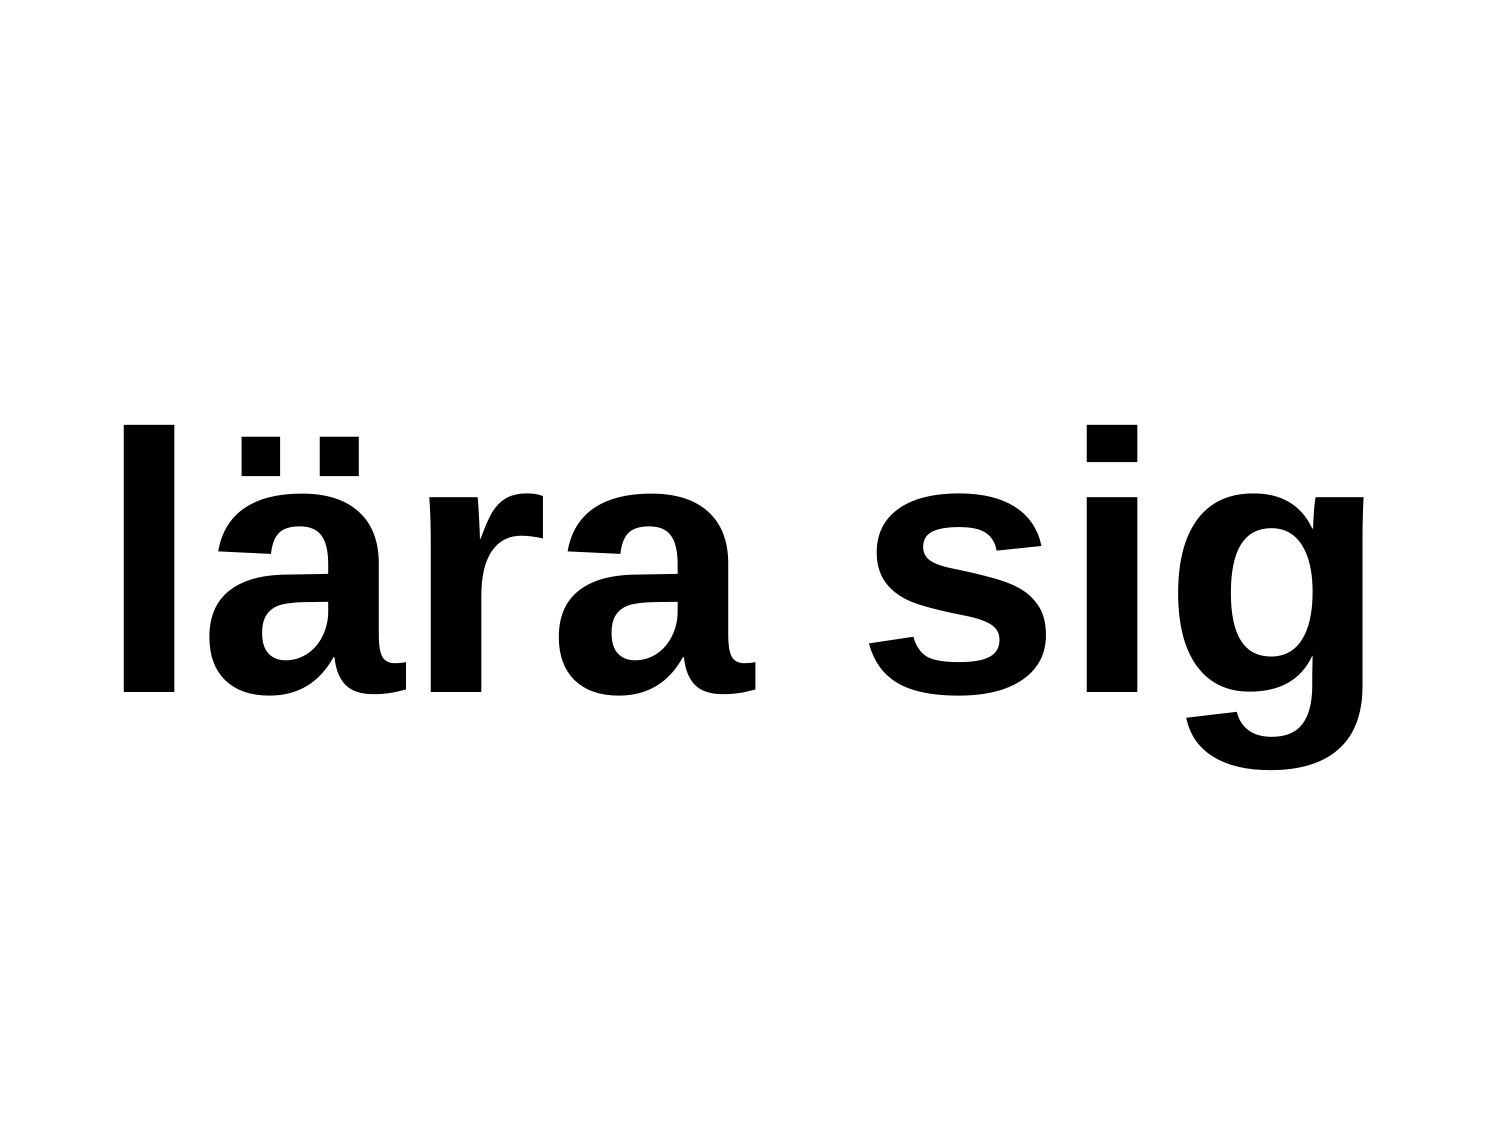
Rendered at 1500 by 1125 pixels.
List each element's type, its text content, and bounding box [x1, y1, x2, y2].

text_box lära sig [41, 316, 1447, 774]
